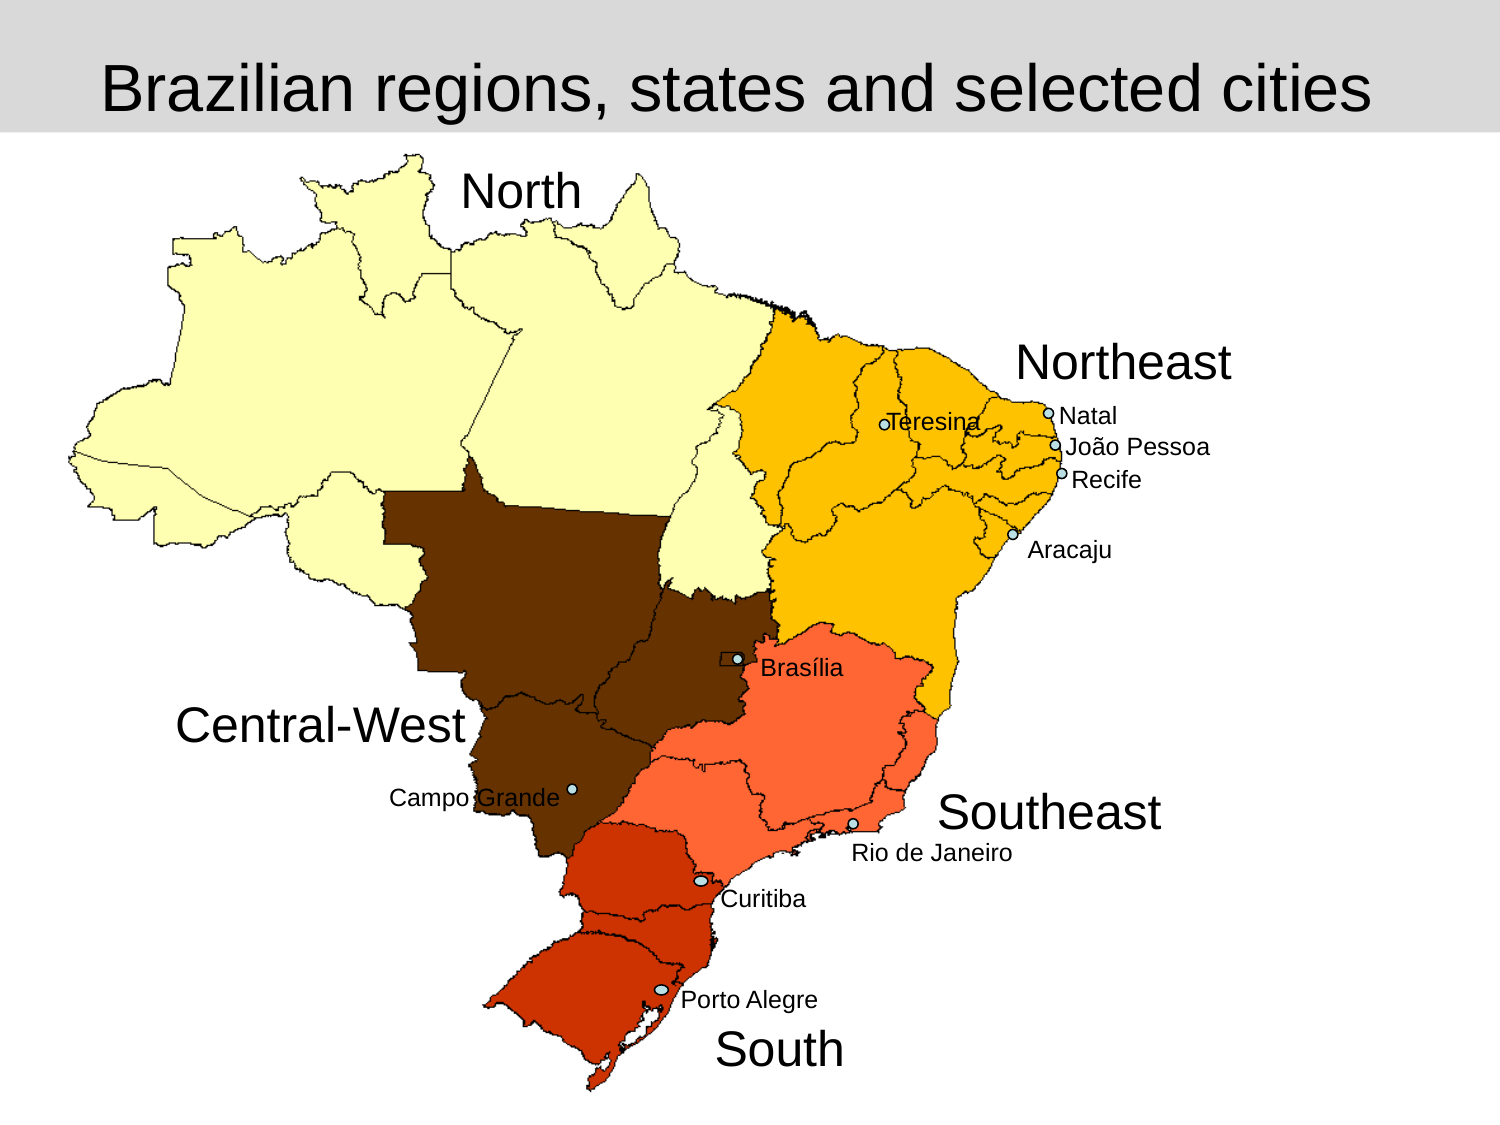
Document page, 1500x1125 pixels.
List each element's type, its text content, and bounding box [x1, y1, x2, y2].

picture [0, 71, 1079, 1099]
text_box Southeast [1084, 772, 1177, 848]
text_box Northeast [1084, 321, 1247, 397]
text_box Recife [1084, 463, 1236, 496]
text_box João Pessoa [1084, 423, 1266, 463]
text_box Aracaju [1084, 525, 1192, 566]
text_box Natal [1084, 392, 1224, 432]
text_box Brazilian regions, states and selected cities [0, 0, 1500, 133]
